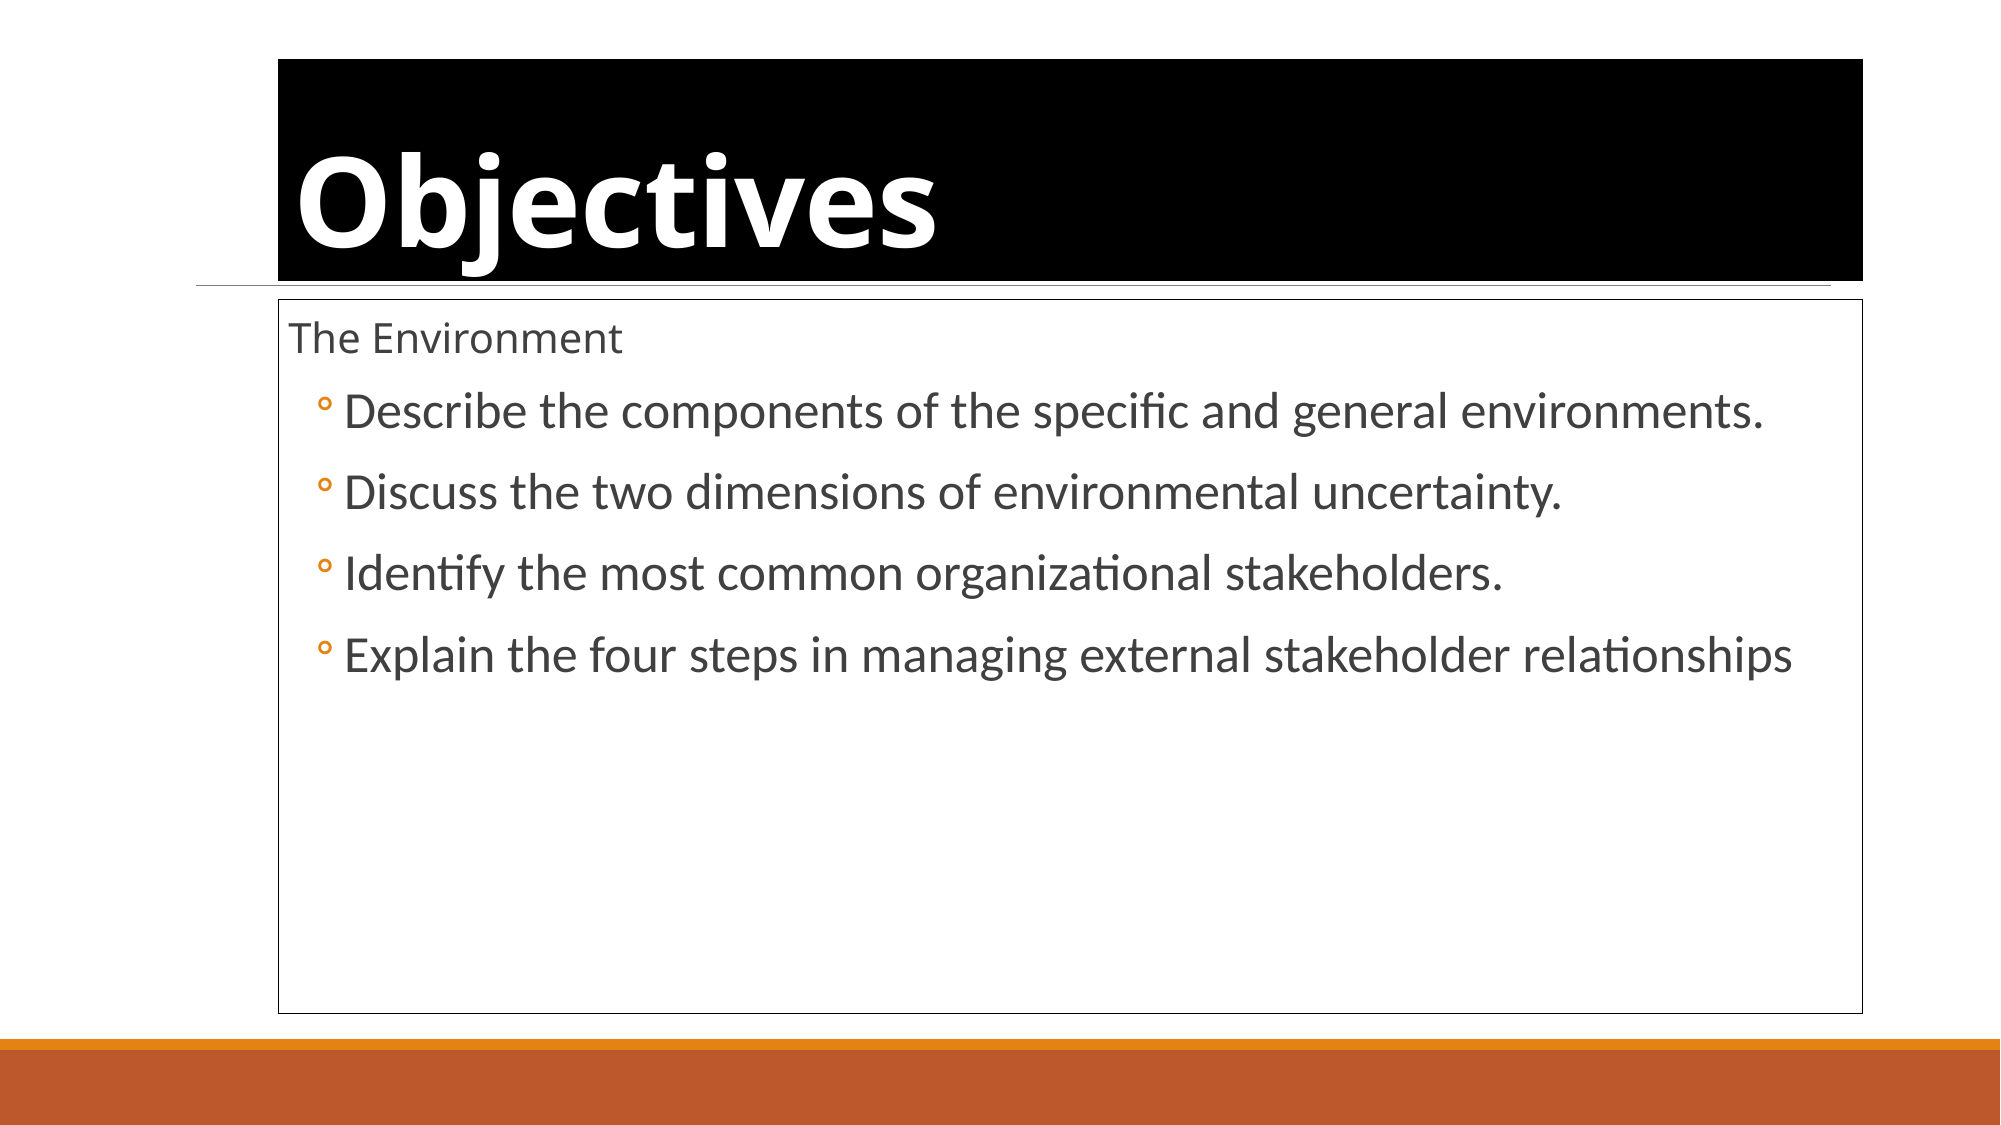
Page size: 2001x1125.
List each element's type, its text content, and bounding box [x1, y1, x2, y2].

list The Environment Describe the components of the specific and general environments. Discuss the two dimensions of environmental uncertainty. Identify the most common organizational stakeholders. Explain the four steps in managing external stakeholder relationships [278, 299, 1863, 1014]
title Objectives [278, 59, 1863, 281]
